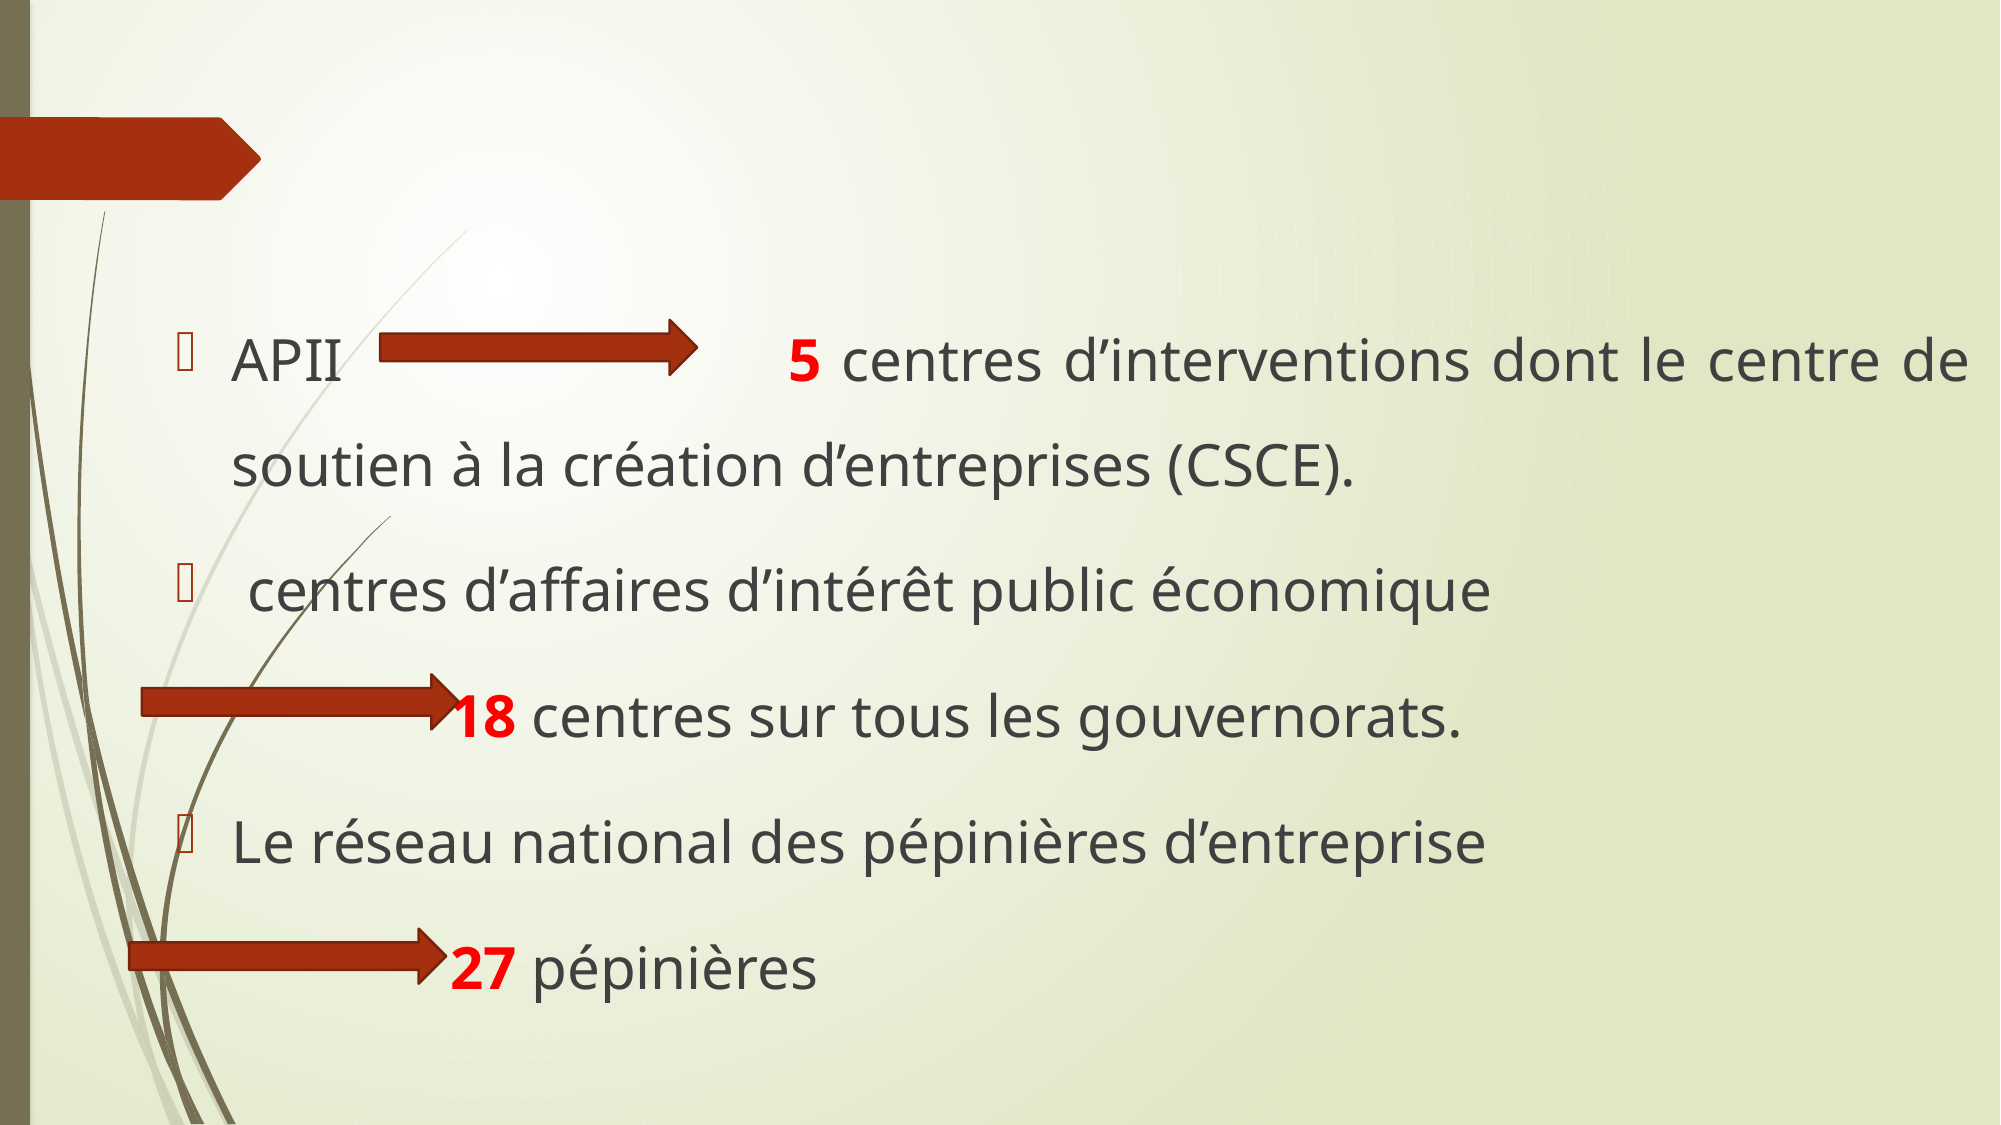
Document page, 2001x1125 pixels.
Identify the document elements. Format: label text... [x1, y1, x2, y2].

text_box [140, 673, 460, 731]
text_box [127, 927, 448, 985]
list APII 5 centres d’interventions dont le centre de soutien à la création d’entreprises (CSCE). centres d’affaires d’intérêt public économique 18 centres sur tous les gouvernorats. Le réseau national des pépinières d’entreprise 27 pépinières [160, 280, 1986, 1125]
text_box [378, 318, 699, 377]
